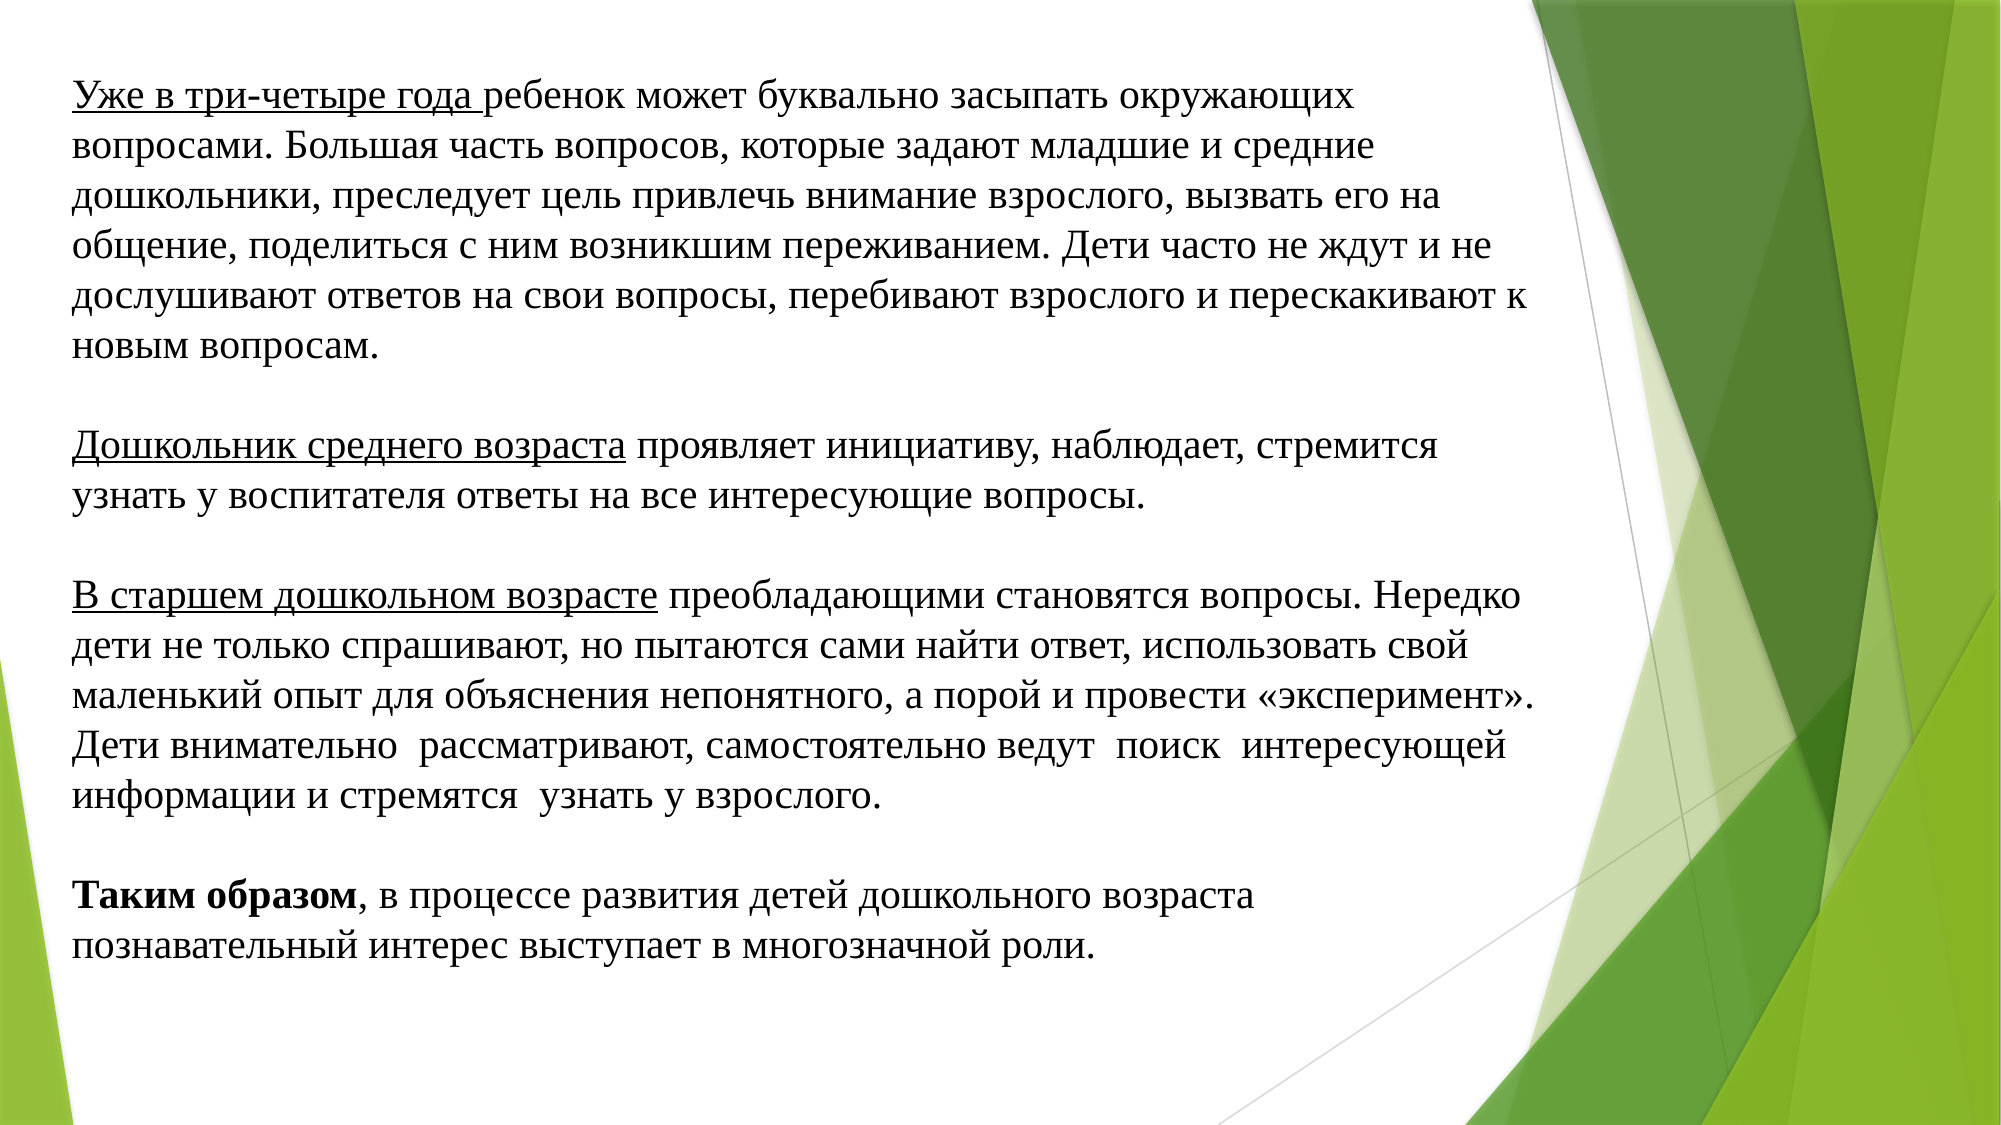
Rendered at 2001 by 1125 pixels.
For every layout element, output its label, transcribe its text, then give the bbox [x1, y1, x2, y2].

text_box Уже в три-четыре года ребенок может буквально засыпать окружающих вопросами. Большая часть вопросов, которые задают младшие и средние дошкольники, преследует цель привлечь внимание взрослого, вызвать его на общение, поделиться с ним возникшим переживанием. Дети часто не ждут и не дослушивают ответов на свои вопросы, перебивают взрослого и перескакивают к новым вопросам. Дошкольник среднего возраста проявляет инициативу, наблюдает, стремится узнать у воспитателя ответы на все интересующие вопросы. В старшем дошкольном возрасте преобладающими становятся вопросы. Нередко дети не только спрашивают, но пытаются сами найти ответ, использовать свой маленький опыт для объяснения непонятного, а порой и провести «эксперимент». Дети внимательно рассматривают, самостоятельно ведут поиск интересующей информации и стремятся узнать у взрослого. Таким образом, в процессе развития детей дошкольного возраста познавательный интерес выступает в многозначной роли. [57, 59, 1565, 975]
